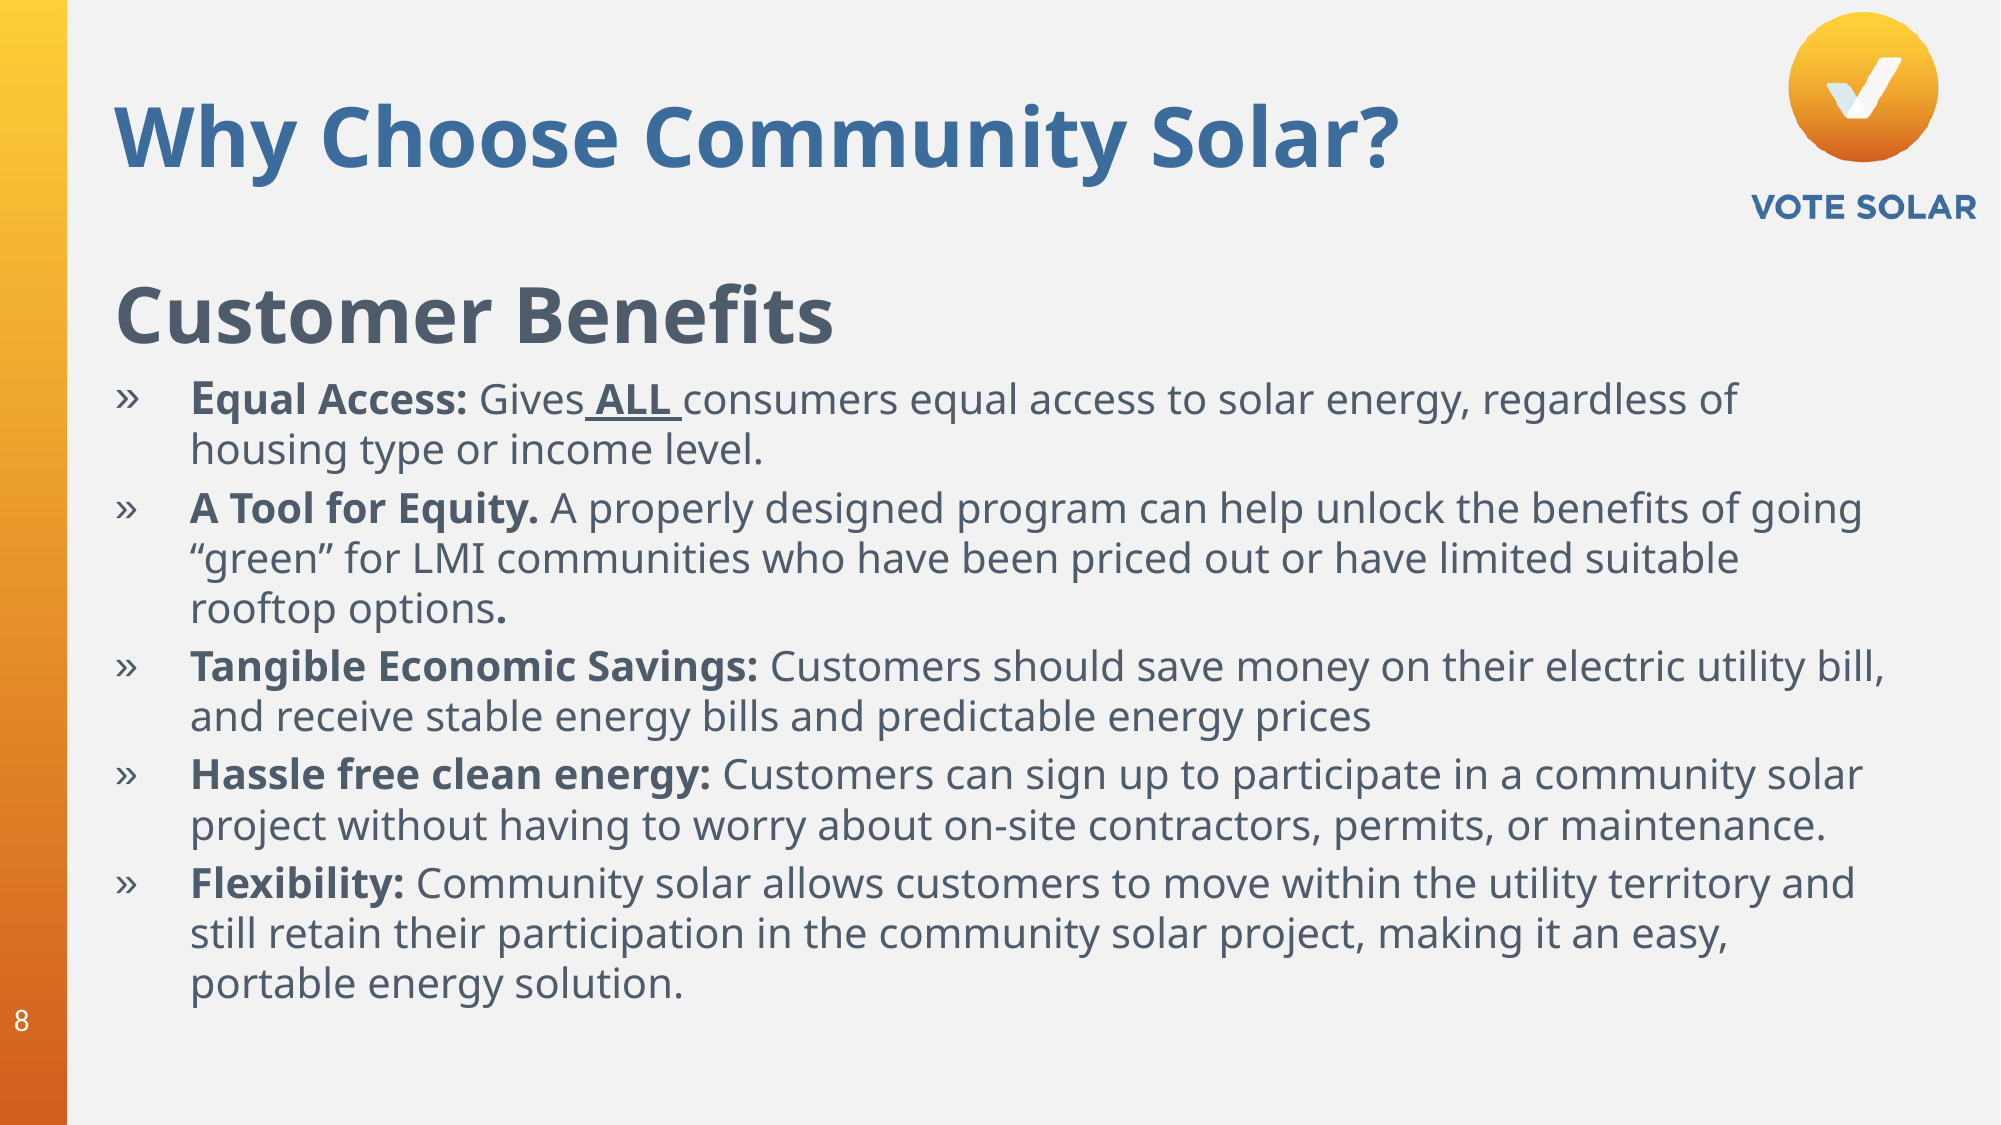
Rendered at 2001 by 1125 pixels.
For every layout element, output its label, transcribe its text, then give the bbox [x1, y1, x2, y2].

list Customer Benefits Equal Access: Gives ALL consumers equal access to solar energy, regardless of housing type or income level. A Tool for Equity. A properly designed program can help unlock the benefits of going “green” for LMI communities who have been priced out or have limited suitable rooftop options. Tangible Economic Savings: Customers should save money on their electric utility bill, and receive stable energy bills and predictable energy prices Hassle free clean energy: Customers can sign up to participate in a community solar project without having to worry about on-site contractors, permits, or maintenance. Flexibility: Community solar allows customers to move within the utility territory and still retain their participation in the community solar project, making it an easy, portable energy solution. [99, 258, 1904, 1042]
picture [1735, 12, 2000, 235]
text_box Why Choose Community Solar? [99, 76, 1734, 265]
